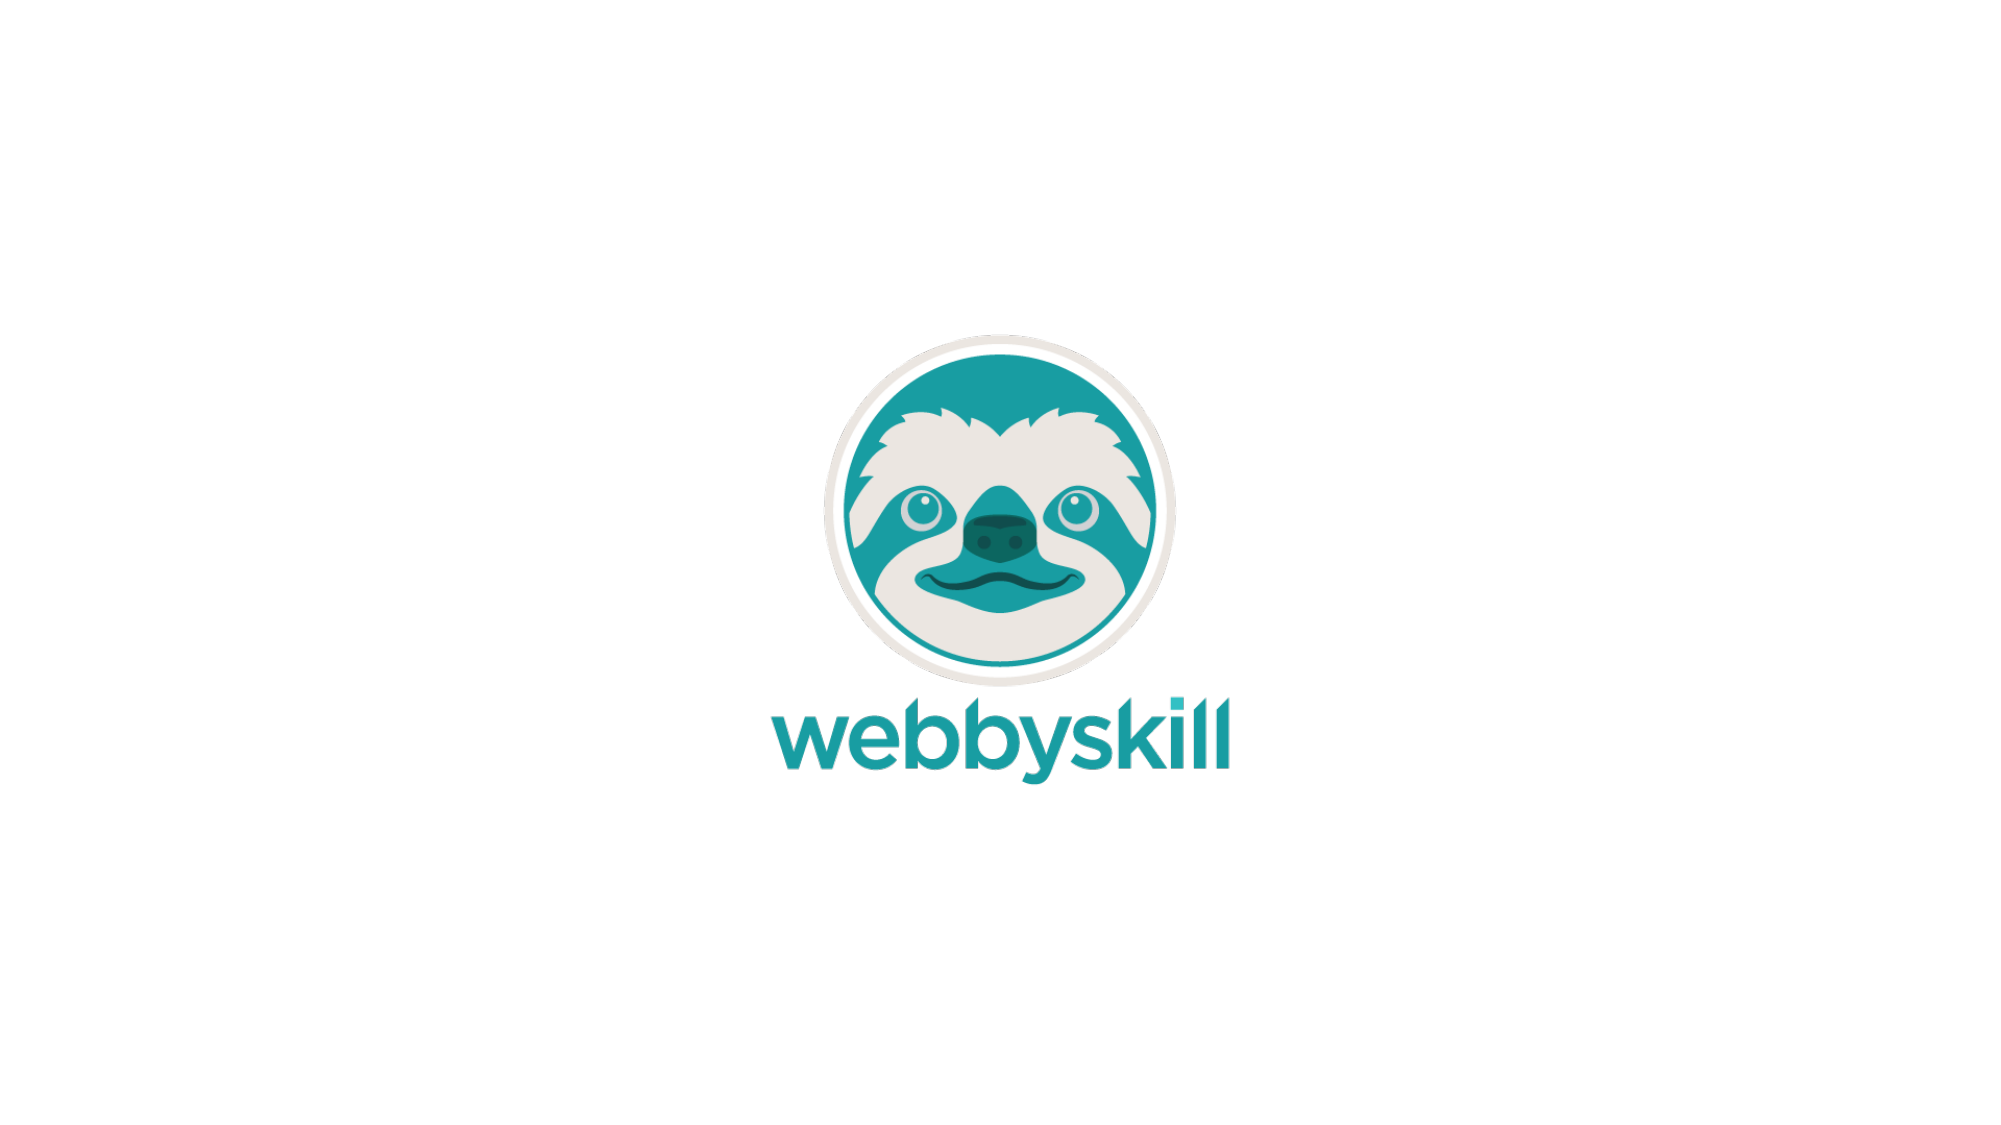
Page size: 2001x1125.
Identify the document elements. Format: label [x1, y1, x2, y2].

picture [437, 0, 1563, 1125]
